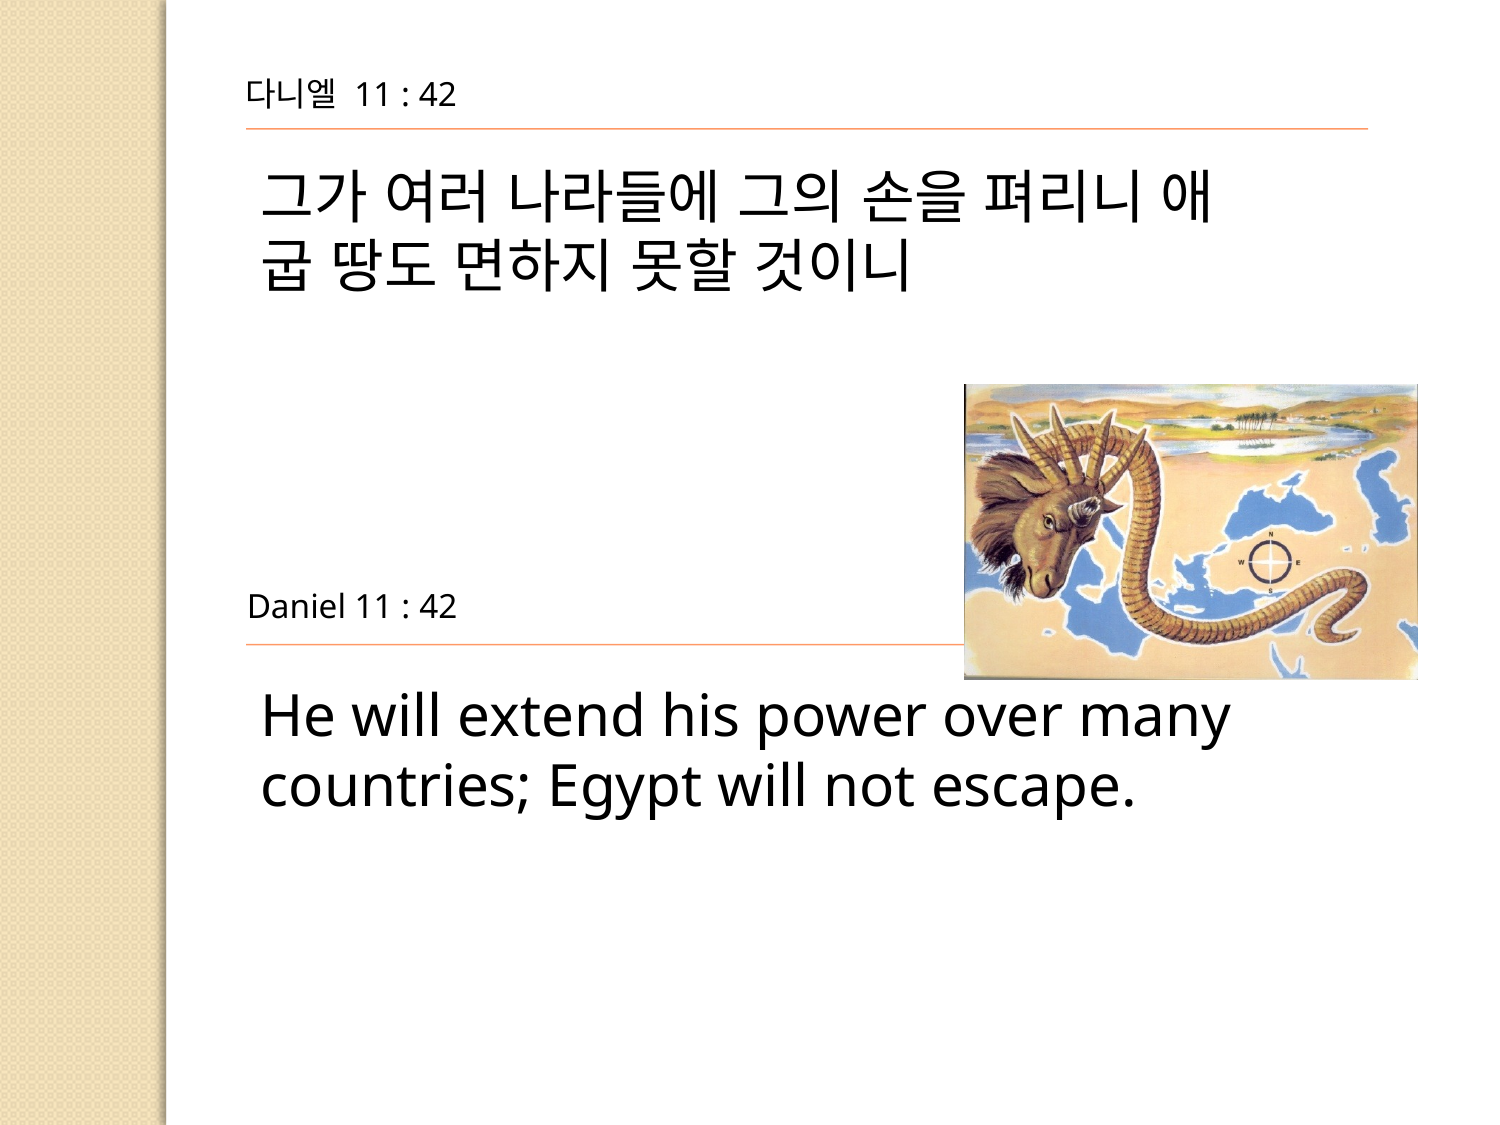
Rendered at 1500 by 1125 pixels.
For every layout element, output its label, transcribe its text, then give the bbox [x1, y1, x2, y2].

text_box 다니엘 11 : 42 [230, 66, 586, 166]
text_box 그가 여러 나라들에 그의 손을 펴리니 애 굽 땅도 면하지 못할 것이니 [246, 152, 1371, 307]
picture [964, 384, 1419, 680]
text_box Daniel 11 : 42 [232, 577, 633, 638]
text_box He will extend his power over many countries; Egypt will not escape. [246, 670, 1371, 826]
